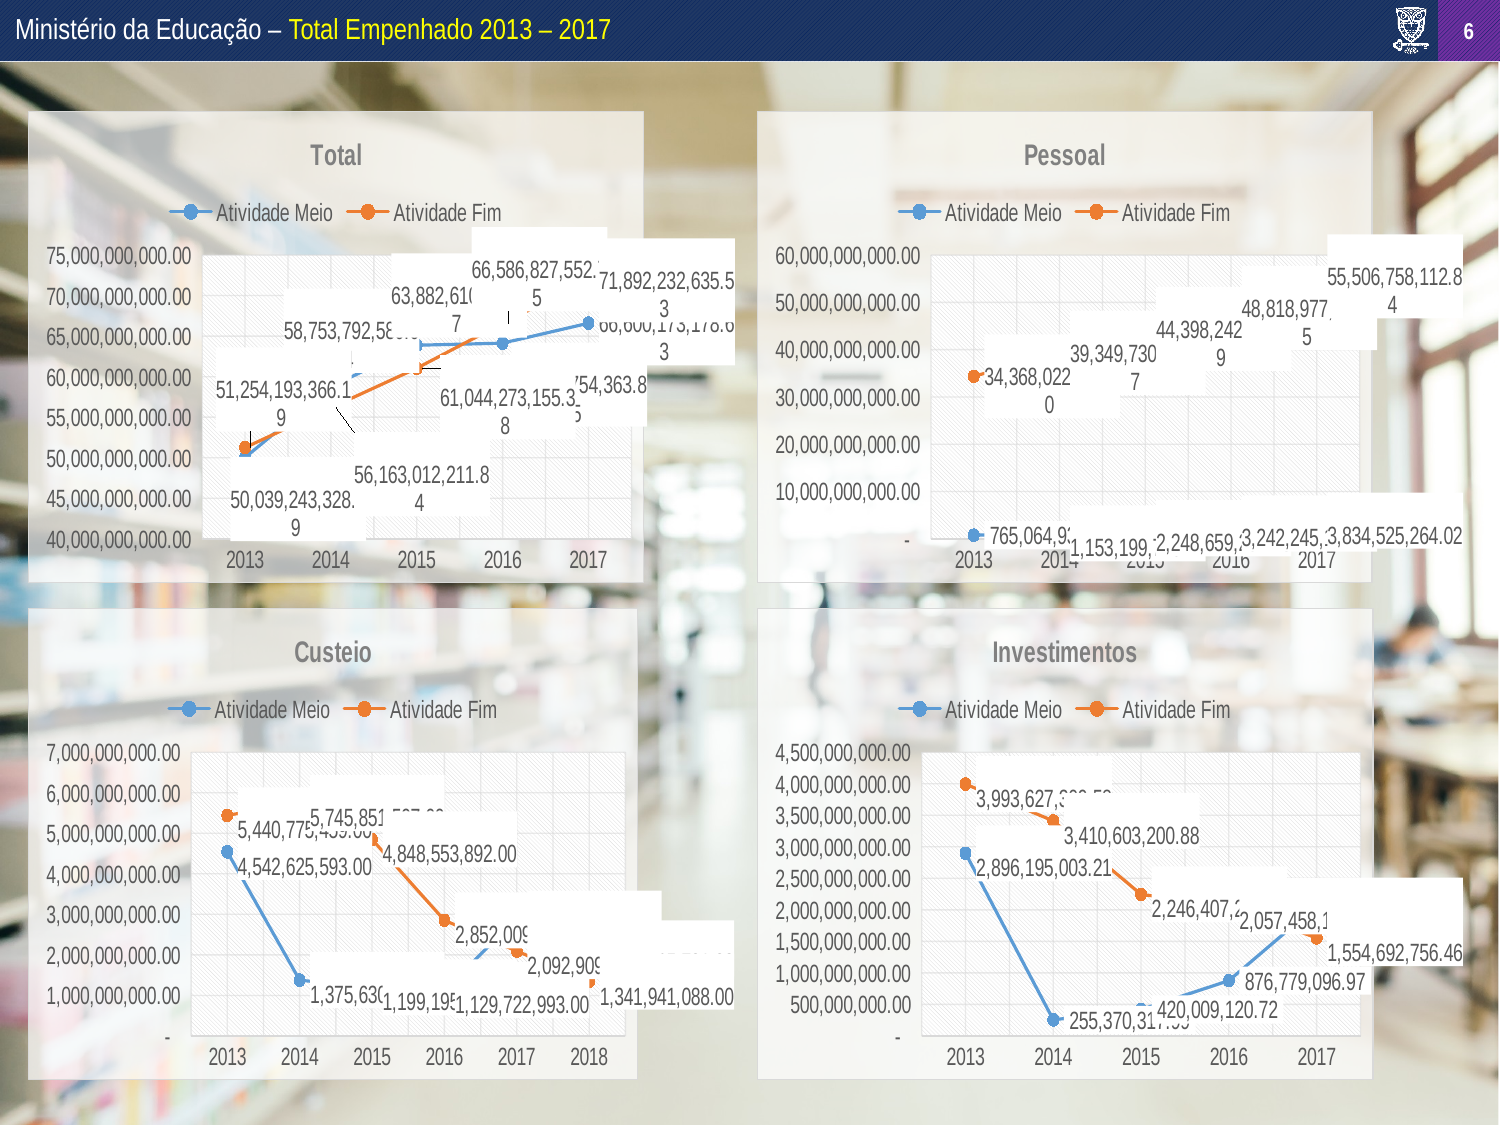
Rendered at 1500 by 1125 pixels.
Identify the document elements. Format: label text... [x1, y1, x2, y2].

slide_number 6 [1438, 0, 1500, 62]
picture [0, 61, 1499, 1125]
chart [28, 110, 737, 583]
title Ministério da Educação – Total Empenhado 2013 – 2017 [0, 7, 1390, 54]
picture [1393, 7, 1429, 54]
chart [756, 110, 1466, 583]
chart [756, 607, 1466, 1081]
chart [28, 607, 737, 1081]
